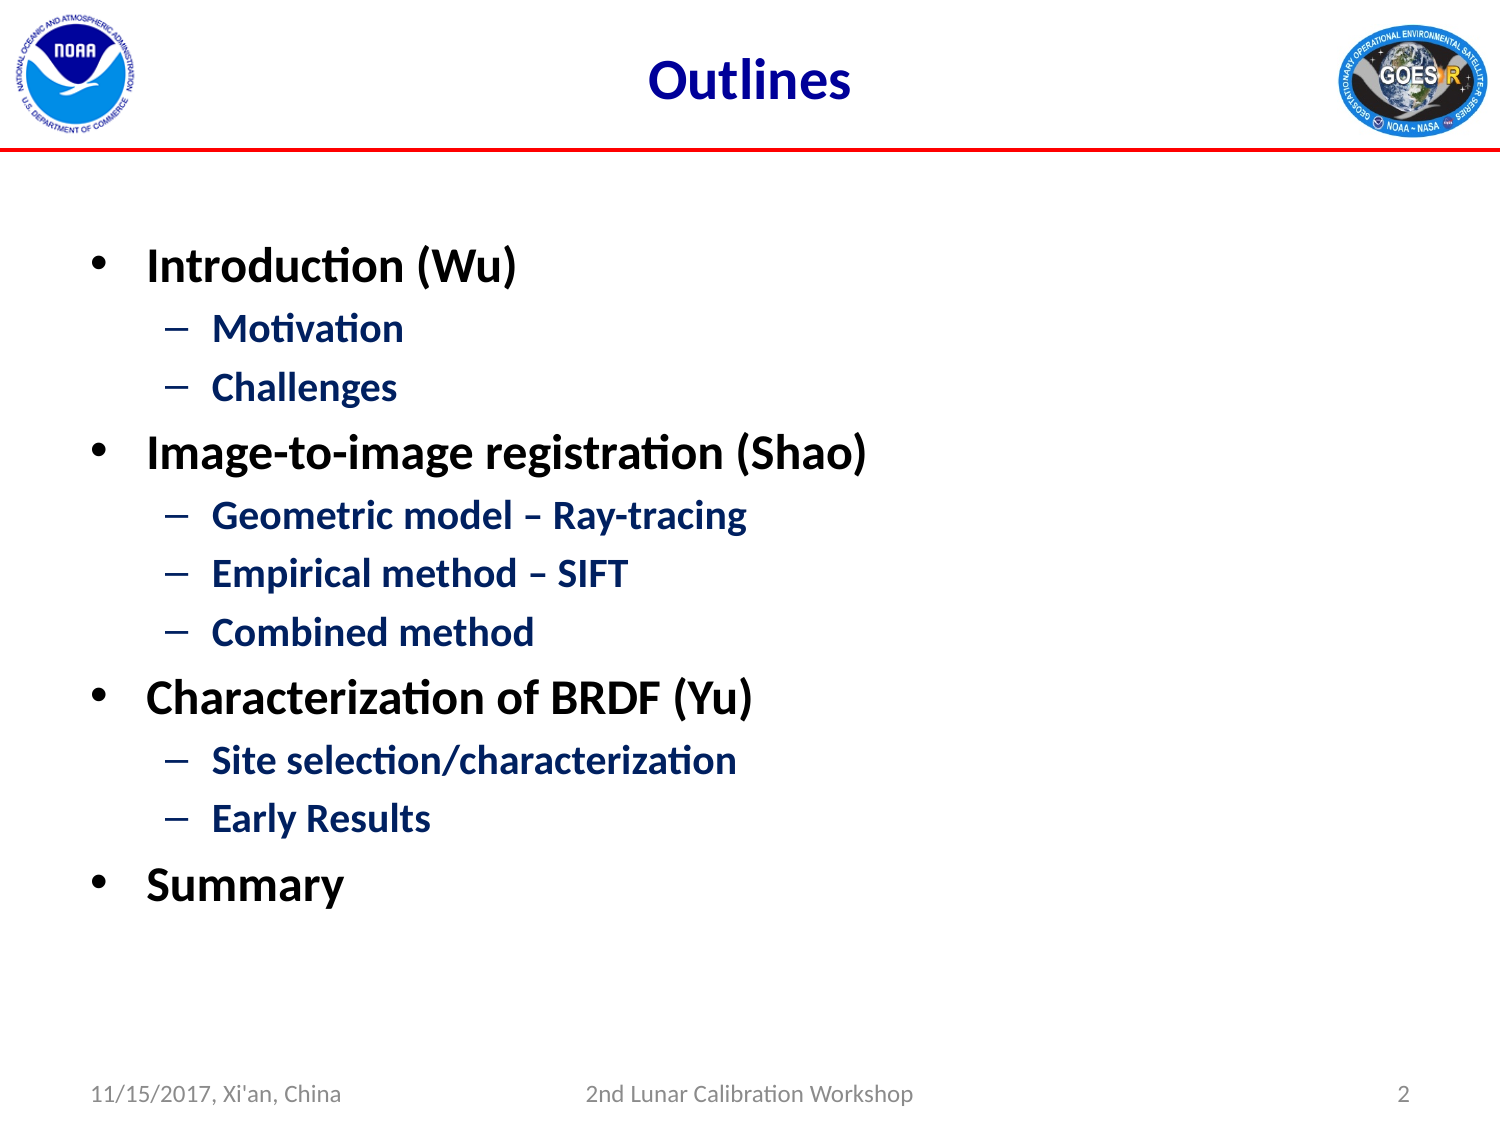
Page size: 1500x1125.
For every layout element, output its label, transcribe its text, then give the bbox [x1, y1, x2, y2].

picture [0, 0, 150, 150]
slide_number 2 [1074, 1072, 1425, 1113]
title Outlines [150, 40, 1350, 113]
list Introduction (Wu) Motivation Challenges Image-to-image registration (Shao) Geometric model – Ray-tracing Empirical method – SIFT Combined method Characterization of BRDF (Yu) Site selection/characterization Early Results Summary [75, 224, 1425, 1013]
footer 2nd Lunar Calibration Workshop [512, 1072, 988, 1113]
picture [1337, 24, 1488, 138]
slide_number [75, 1072, 425, 1113]
